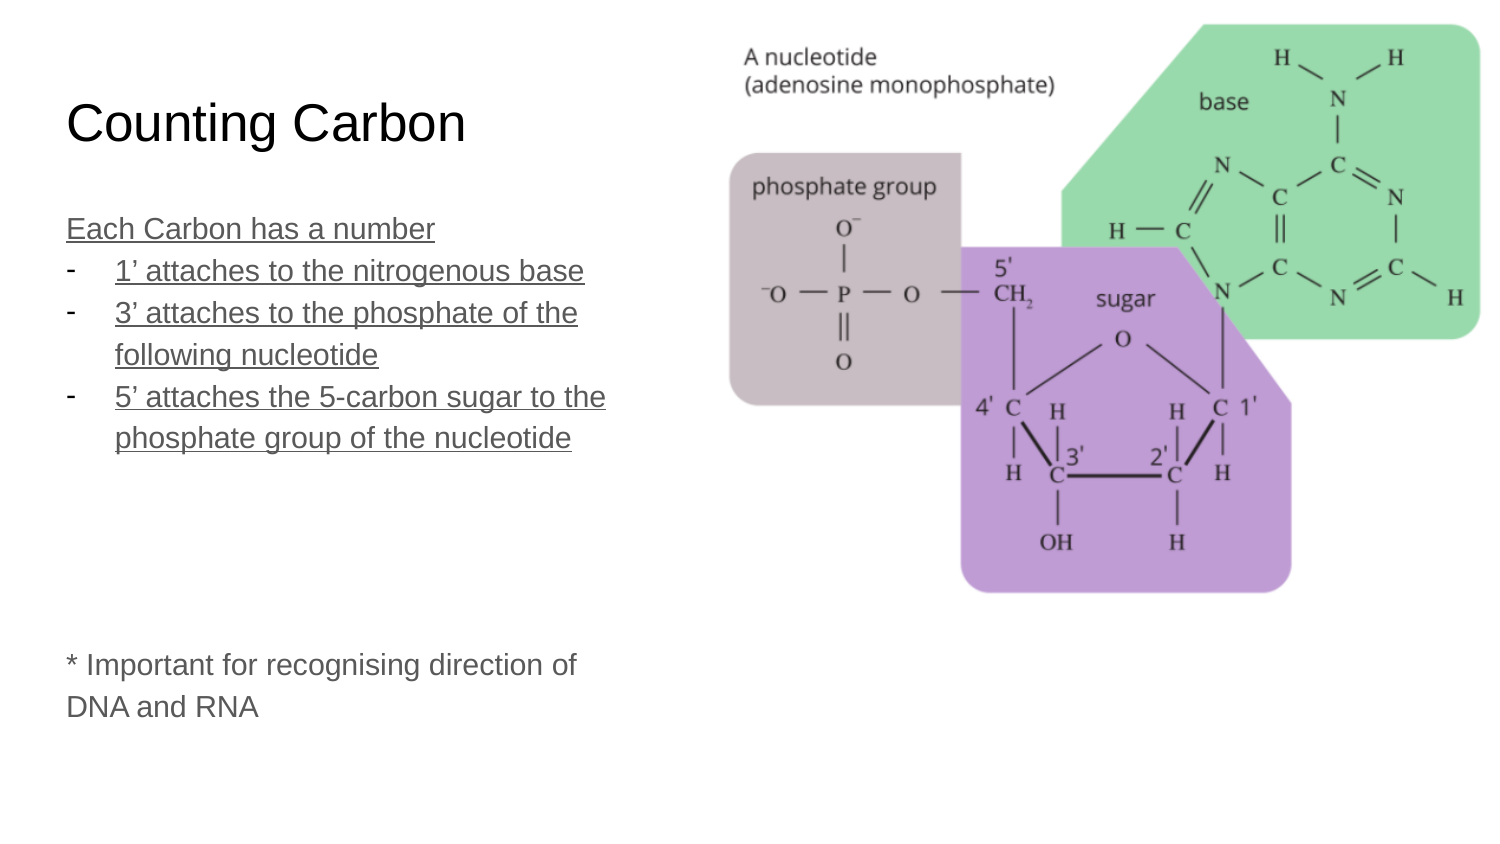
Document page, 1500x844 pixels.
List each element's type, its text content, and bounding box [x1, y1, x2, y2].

list Each Carbon has a number 1’ attaches to the nitrogenous base 3’ attaches to the phosphate of the following nucleotide 5’ attaches the 5-carbon sugar to the phosphate group of the nucleotide * Important for recognising direction of DNA and RNA [51, 189, 636, 750]
picture [685, 0, 1500, 601]
title Counting Carbon [51, 72, 680, 167]
